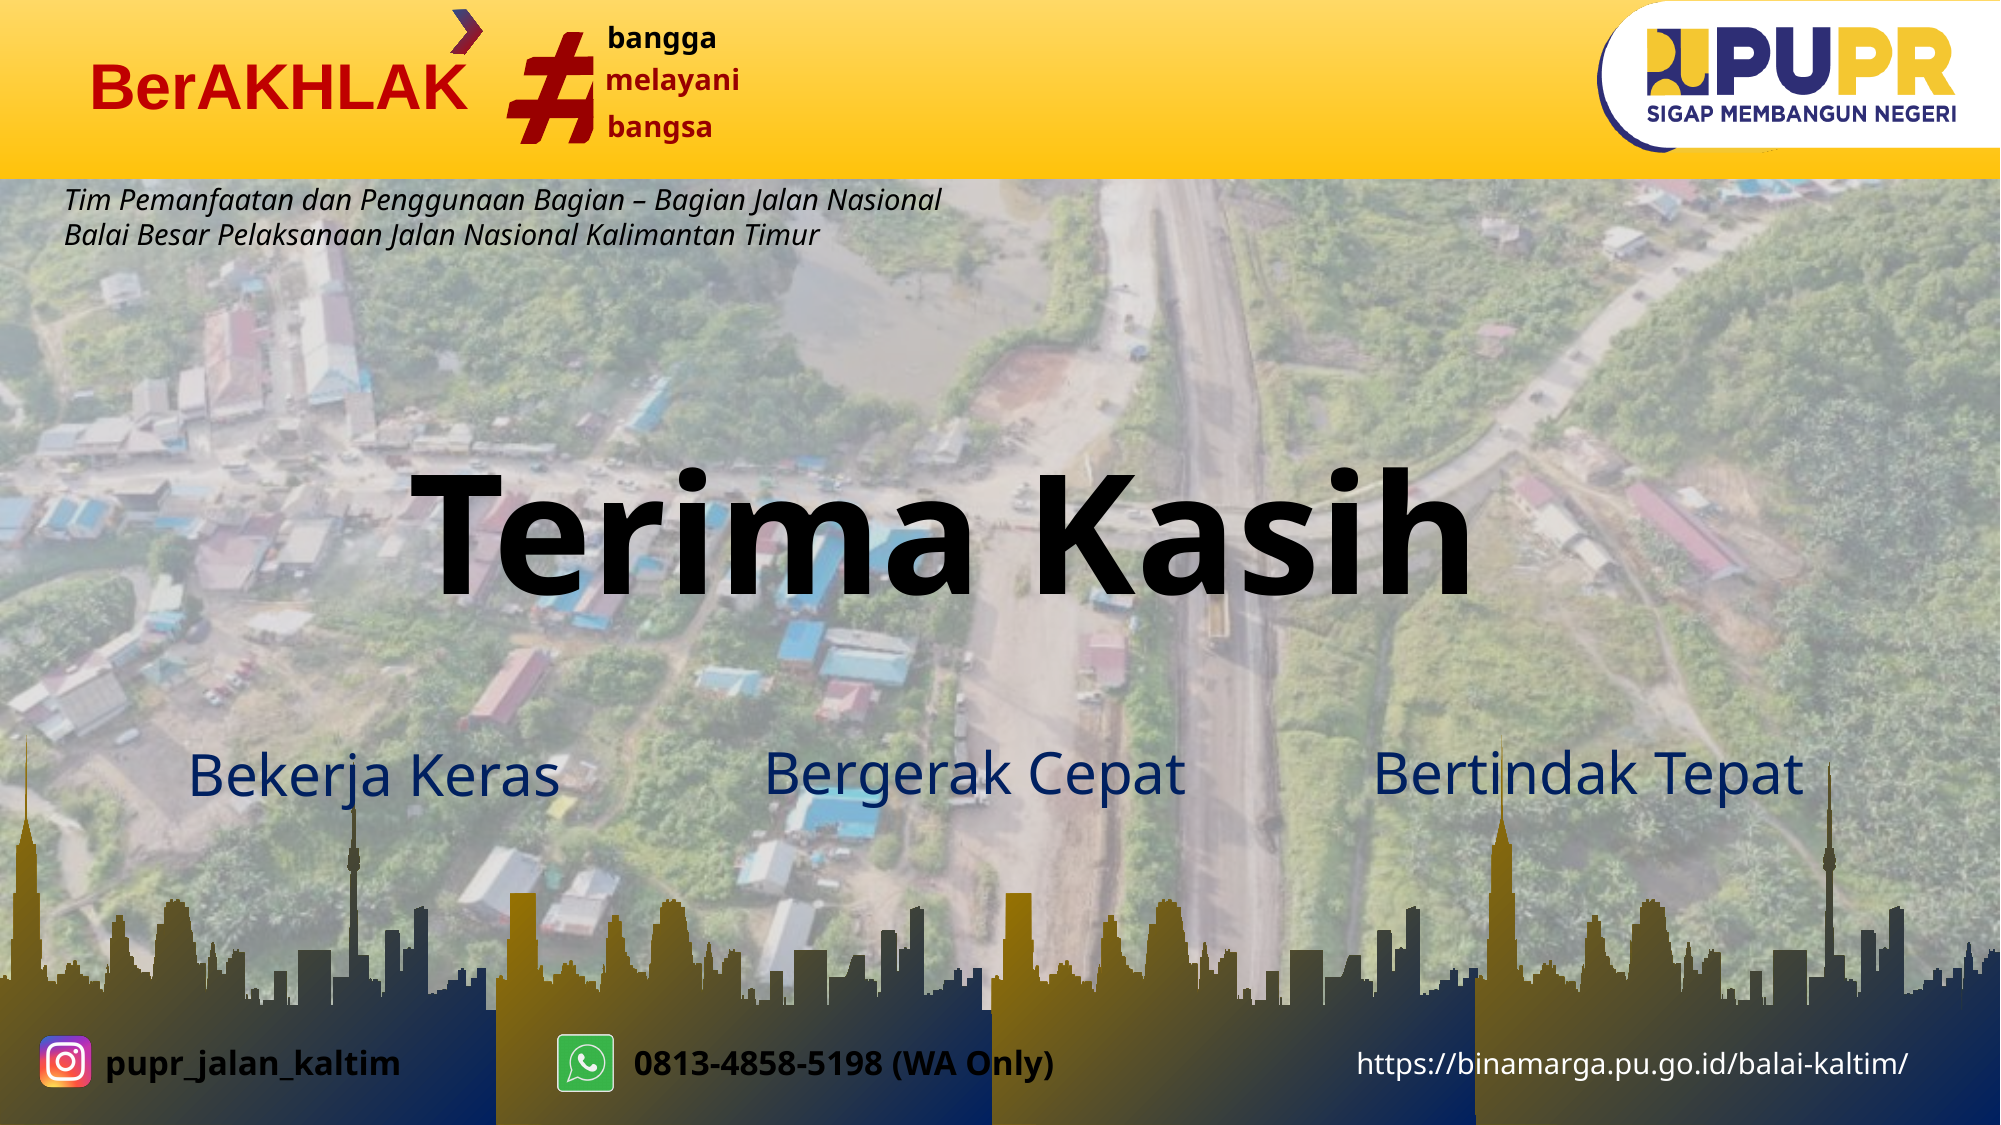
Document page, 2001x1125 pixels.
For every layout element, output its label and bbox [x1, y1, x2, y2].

picture [39, 1035, 92, 1088]
picture [557, 1034, 614, 1092]
text_box [0, 0, 2000, 179]
text_box [0, 734, 2000, 1125]
picture [0, 179, 2000, 734]
